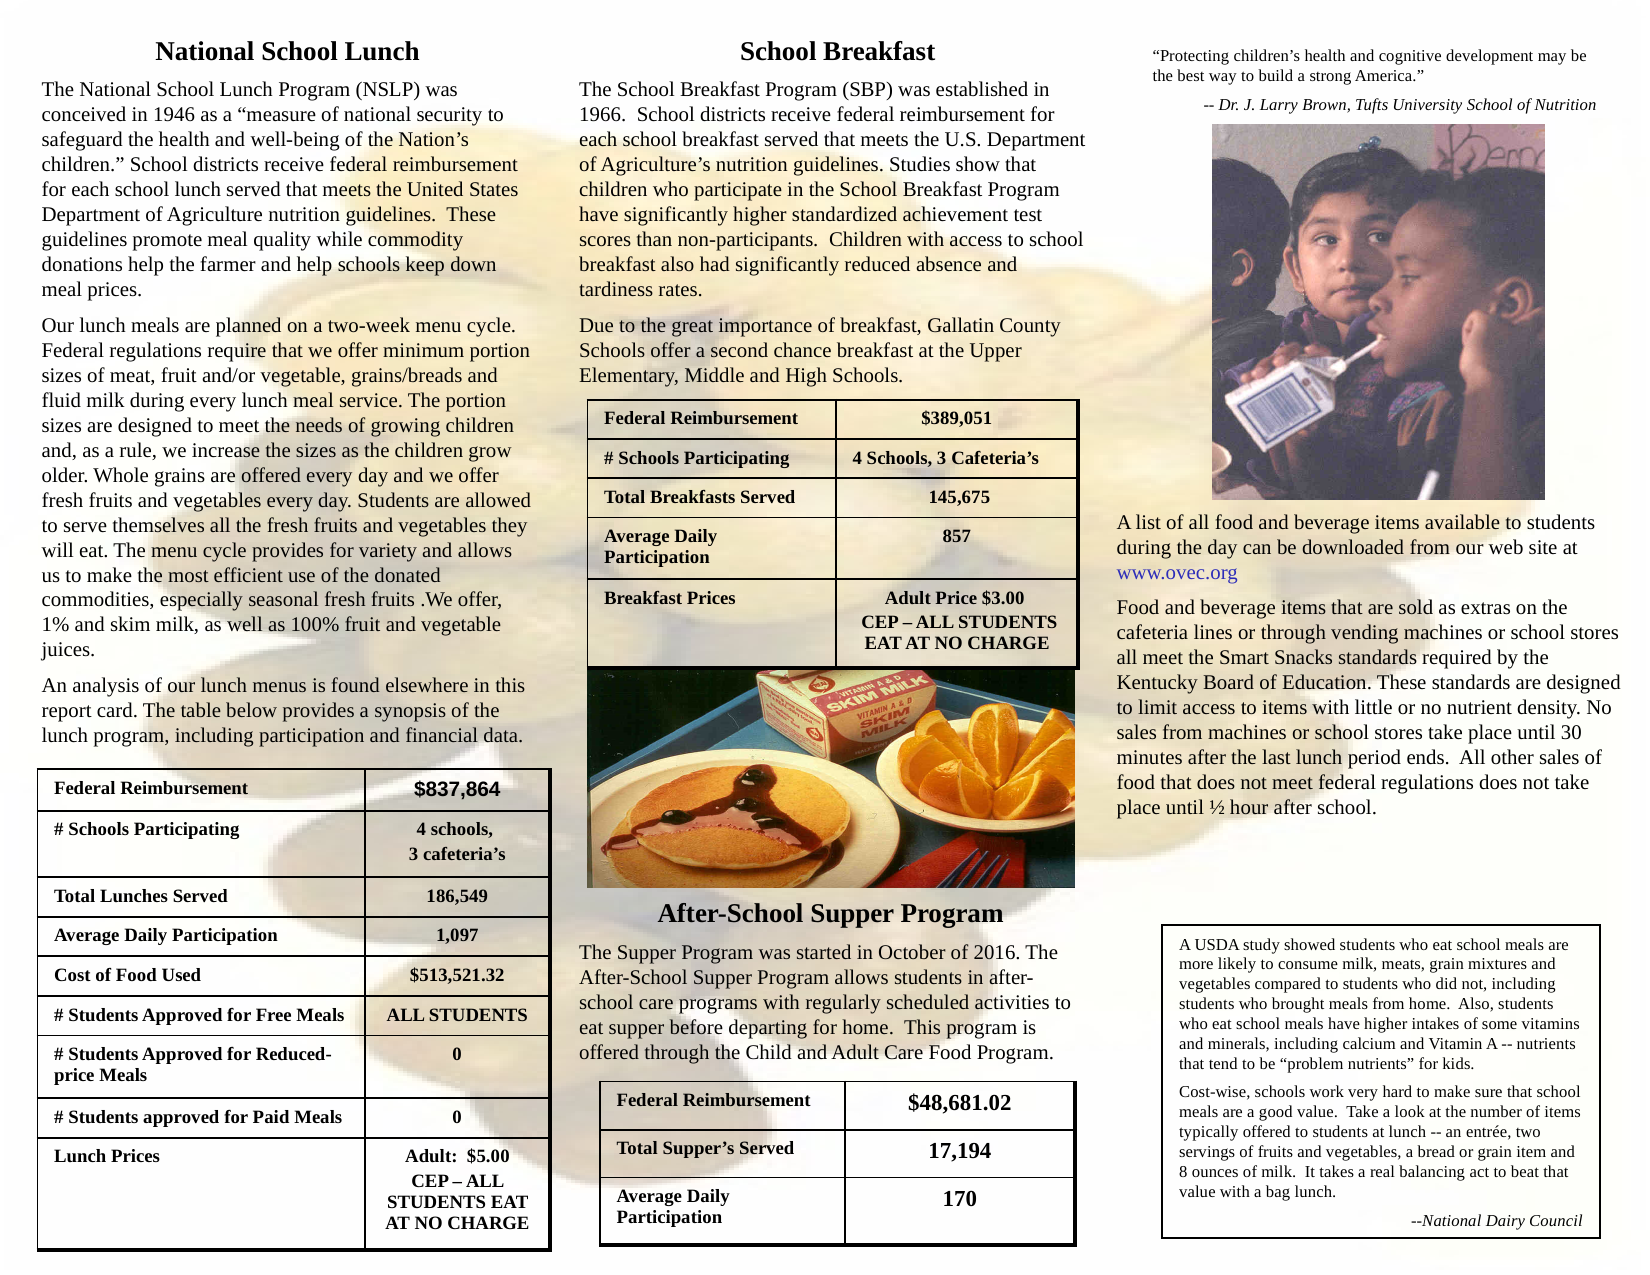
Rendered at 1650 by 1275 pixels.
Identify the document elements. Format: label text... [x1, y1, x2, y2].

text_box “Protecting children’s health and cognitive development may be the best way to build a strong America.” -- Dr. J. Larry Brown, Tufts University School of Nutrition [1137, 37, 1613, 121]
table_cell Total Supper’s Served [601, 1131, 844, 1177]
table_cell 4 Schools, 3 Cafeteria’s [837, 440, 1076, 477]
table_cell ALL STUDENTS [366, 997, 548, 1035]
table_cell Average Daily Participation [588, 518, 835, 578]
text_box School Breakfast The School Breakfast Program (SBP) was established in 1966. School districts receive federal reimbursement for each school breakfast served that meets the U.S. Department of Agriculture’s nutrition guidelines. Studies show that children who participate in the School Breakfast Program have significantly higher standardized achievement test scores than non-participants. Children with access to school breakfast also had significantly reduced absence and tardiness rates. Due to the great importance of breakfast, Gallatin County Schools offer a second chance breakfast at the Upper Elementary, Middle and High Schools. [562, 24, 1113, 395]
table_header $389,051 [837, 401, 1076, 438]
table_header Federal Reimbursement [38, 770, 364, 810]
table_cell Adult: $5.00 CEP – ALL STUDENTS EAT AT NO CHARGE [366, 1139, 548, 1248]
table_cell 186,549 [366, 878, 548, 916]
table_header Federal Reimbursement [588, 401, 835, 438]
table_cell Total Lunches Served [38, 878, 364, 916]
table_cell Average Daily Participation [601, 1178, 844, 1243]
table_cell $513,521.32 [366, 957, 548, 995]
table_cell Average Daily Participation [38, 918, 364, 955]
table_cell 4 schools, 3 cafeteria’s [366, 812, 548, 876]
table_cell # Students Approved for Reduced-price Meals [38, 1036, 364, 1097]
text_box A USDA study showed students who eat school meals are more likely to consume milk, meats, grain mixtures and vegetables compared to students who did not, including students who brought meals from home. Also, students who eat school meals have higher intakes of some vitamins and minerals, including calcium and Vitamin A -- nutrients that tend to be “problem nutrients” for kids. Cost-wise, schools work very hard to make sure that school meals are a good value. Take a look at the number of items typically offered to students at lunch -- an entrée, two servings of fruits and vegetables, a bread or grain item and 8 ounces of milk. It takes a real balancing act to beat that value with a bag lunch. --National Dairy Council [1162, 924, 1600, 1238]
table_cell # Schools Participating [38, 812, 364, 876]
table_cell 0 [366, 1036, 548, 1097]
table_cell Adult Price $3.00 CEP – ALL STUDENTS EAT AT NO CHARGE [837, 580, 1076, 666]
table_cell 857 [837, 518, 1076, 578]
table_cell 170 [846, 1178, 1073, 1243]
table_cell 145,675 [837, 479, 1076, 517]
table_cell Total Breakfasts Served [588, 479, 835, 517]
table_cell 0 [366, 1099, 548, 1137]
text_box After-School Supper Program The Supper Program was started in October of 2016. The After-School Supper Program allows students in after-school care programs with regularly scheduled activities to eat supper before departing for home. This program is offered through the Child and Adult Care Food Program. [562, 887, 1099, 1072]
table_cell # Schools Participating [588, 440, 835, 477]
text_box A list of all food and beverage items available to students during the day can be downloaded from our web site at www.ovec.org Food and beverage items that are sold as extras on the cafeteria lines or through vending machines or school stores all meet the Smart Snacks standards required by the Kentucky Board of Education. These standards are designed to limit access to items with little or no nutrient density. No sales from machines or school stores take place until 30 minutes after the last lunch period ends. All other sales of food that does not meet federal regulations does not take place until ½ hour after school. [1100, 499, 1650, 827]
table_cell 1,097 [366, 918, 548, 955]
picture [0, 0, 1650, 1275]
table_cell 17,194 [846, 1131, 1073, 1177]
table_cell # Students Approved for Free Meals [38, 997, 364, 1035]
table_cell Breakfast Prices [588, 580, 835, 666]
table_header $837,864 [366, 770, 548, 810]
table_cell Cost of Food Used [38, 957, 364, 995]
table_cell # Students approved for Paid Meals [38, 1099, 364, 1137]
text_box National School Lunch The National School Lunch Program (NSLP) was conceived in 1946 as a “measure of national security to safeguard the health and well-being of the Nation’s children.” School districts receive federal reimbursement for each school lunch served that meets the United States Department of Agriculture nutrition guidelines. These guidelines promote meal quality while commodity donations help the farmer and help schools keep down meal prices. Our lunch meals are planned on a two-week menu cycle. Federal regulations require that we offer minimum portion sizes of meat, fruit and/or vegetable, grains/breads and fluid milk during every lunch meal service. The portion sizes are designed to meet the needs of growing children and, as a rule, we increase the sizes as the children grow older. Whole grains are offered every day and we offer fresh fruits and vegetables every day. Students are allowed to serve themselves all the fresh fruits and vegetables they will eat. The menu cycle provides for variety and allows us to make the most efficient use of the donated commodities, especially seasonal fresh fruits .We offer, 1% and skim milk, as well as 100% fruit and vegetable juices. An analysis of our lunch menus is found elsewhere in this report card. The table below provides a synopsis of the lunch program, including participation and financial data. [24, 24, 550, 755]
table_header Federal Reimbursement [601, 1082, 844, 1129]
table_header $48,681.02 [846, 1082, 1073, 1129]
table_cell Lunch Prices [38, 1139, 364, 1248]
